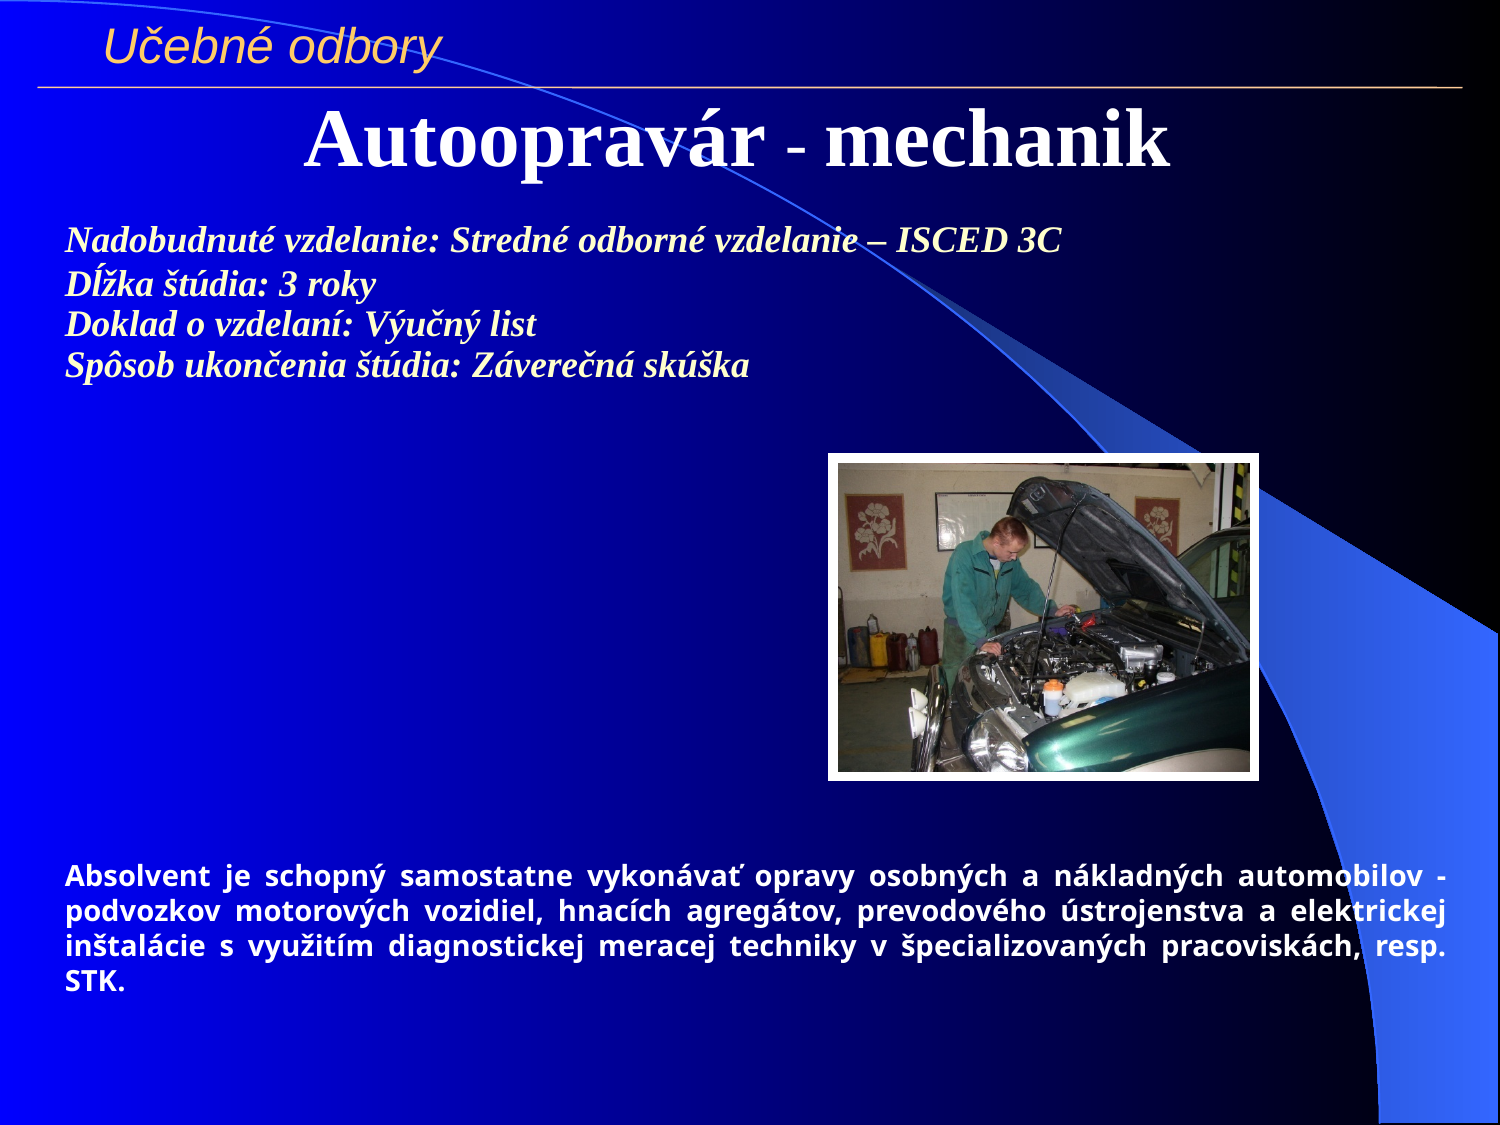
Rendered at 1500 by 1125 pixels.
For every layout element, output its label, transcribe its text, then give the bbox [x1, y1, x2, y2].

text_box Absolvent je schopný samostatne vykonávať opravy osobných a nákladných automobilov - podvozkov motorových vozidiel, hnacích agregátov, prevodového ústrojenstva a elektrickej inštalácie s využitím diagnostickej meracej techniky v špecializovaných pracoviskách, resp. STK. [49, 849, 1463, 1005]
picture [837, 462, 1251, 773]
text_box Autoopravár - mechanik Nadobudnuté vzdelanie: Stredné odborné vzdelanie – ISCED 3C Dĺžka štúdia: 3 roky Doklad o vzdelaní: Výučný list Spôsob ukončenia štúdia: Záverečná skúška [50, 87, 1425, 393]
title Učebné odbory [87, 0, 1500, 88]
